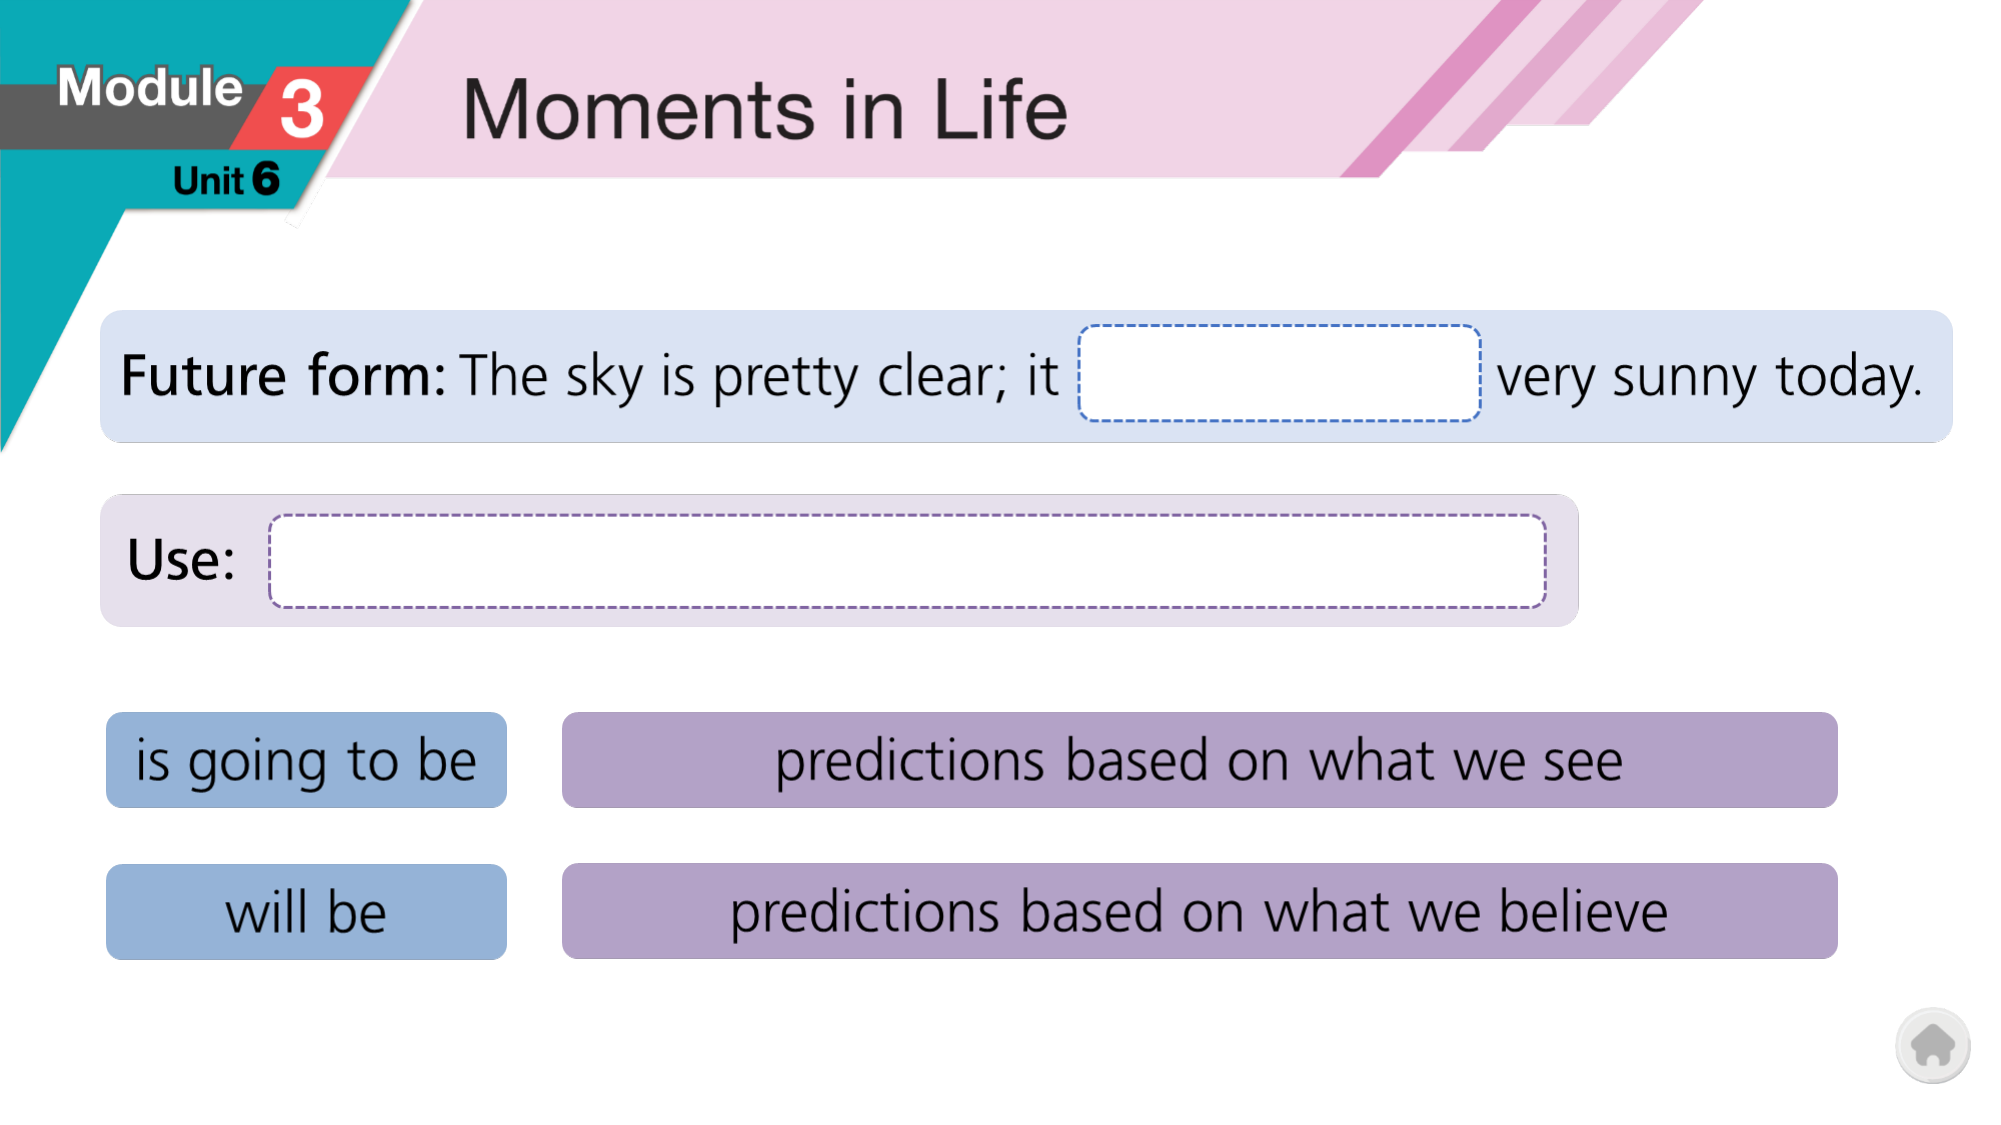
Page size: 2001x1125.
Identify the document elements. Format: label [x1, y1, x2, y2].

picture [1895, 1007, 1971, 1084]
picture [562, 706, 1838, 831]
picture [0, 0, 1988, 630]
picture [99, 706, 513, 831]
picture [562, 858, 1838, 983]
picture [106, 859, 507, 983]
